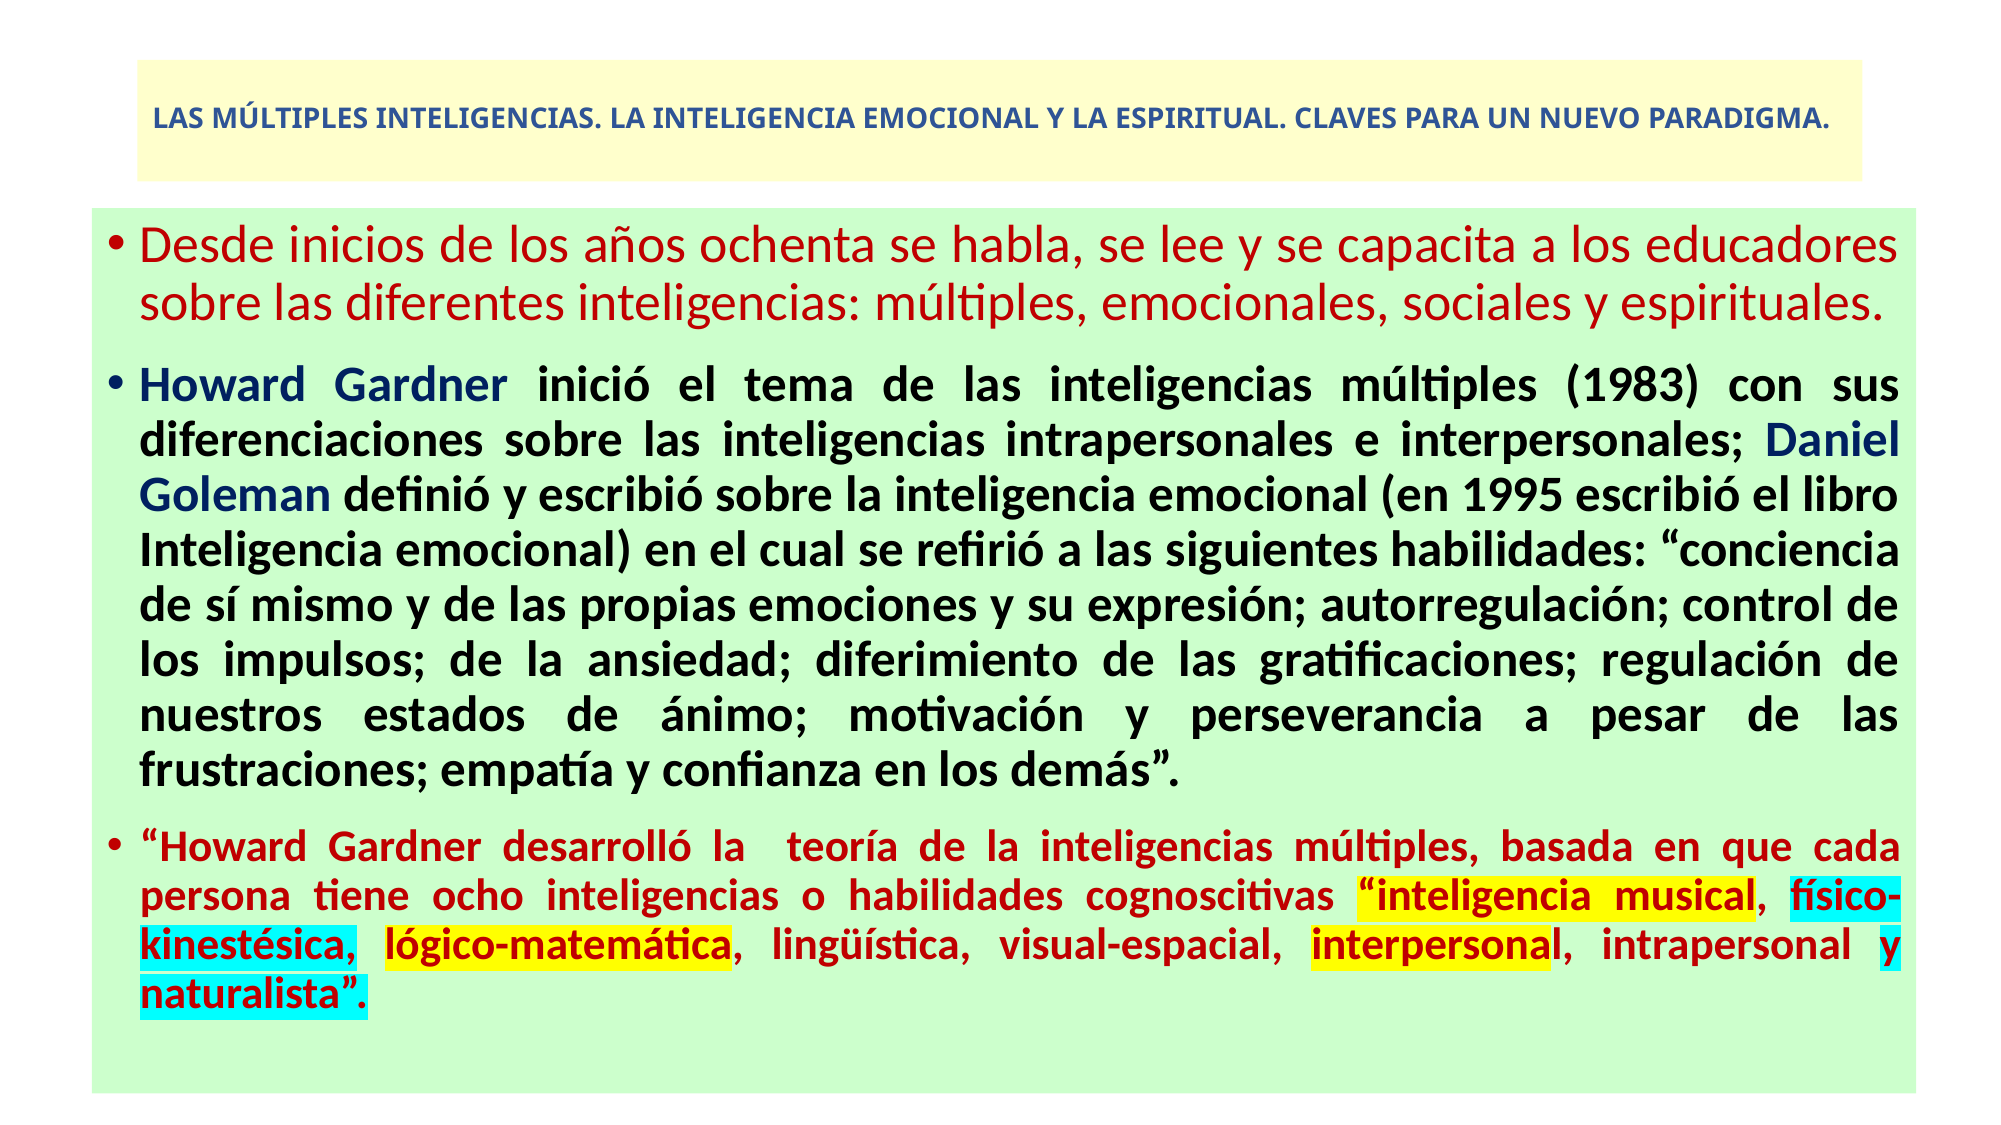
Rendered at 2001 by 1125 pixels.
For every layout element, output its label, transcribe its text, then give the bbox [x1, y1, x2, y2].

list Desde inicios de los años ochenta se habla, se lee y se capacita a los educadores sobre las diferentes inteligencias: múltiples, emocionales, sociales y espirituales. Howard Gardner inició el tema de las inteligencias múltiples (1983) con sus diferenciaciones sobre las inteligencias intrapersonales e interpersonales; Daniel Goleman definió y escribió sobre la inteligencia emocional (en 1995 escribió el libro Inteligencia emocional) en el cual se refirió a las siguientes habilidades: “conciencia de sí mismo y de las propias emociones y su expresión; autorregulación; control de los impulsos; de la ansiedad; diferimiento de las gratificaciones; regulación de nuestros estados de ánimo; motivación y perseverancia a pesar de las frustraciones; empatía y confianza en los demás”. “Howard Gardner desarrolló la teoría de la inteligencias múltiples, basada en que cada persona tiene ocho inteligencias o habilidades cognoscitivas “inteligencia musical, físico-kinestésica, lógico-matemática, lingüística, visual-espacial, interpersonal, intrapersonal y naturalista”. [91, 208, 1917, 1094]
title Las Múltiples Inteligencias. La Inteligencia Emocional Y La Espiritual. Claves Para Un Nuevo Paradigma. [137, 59, 1863, 182]
